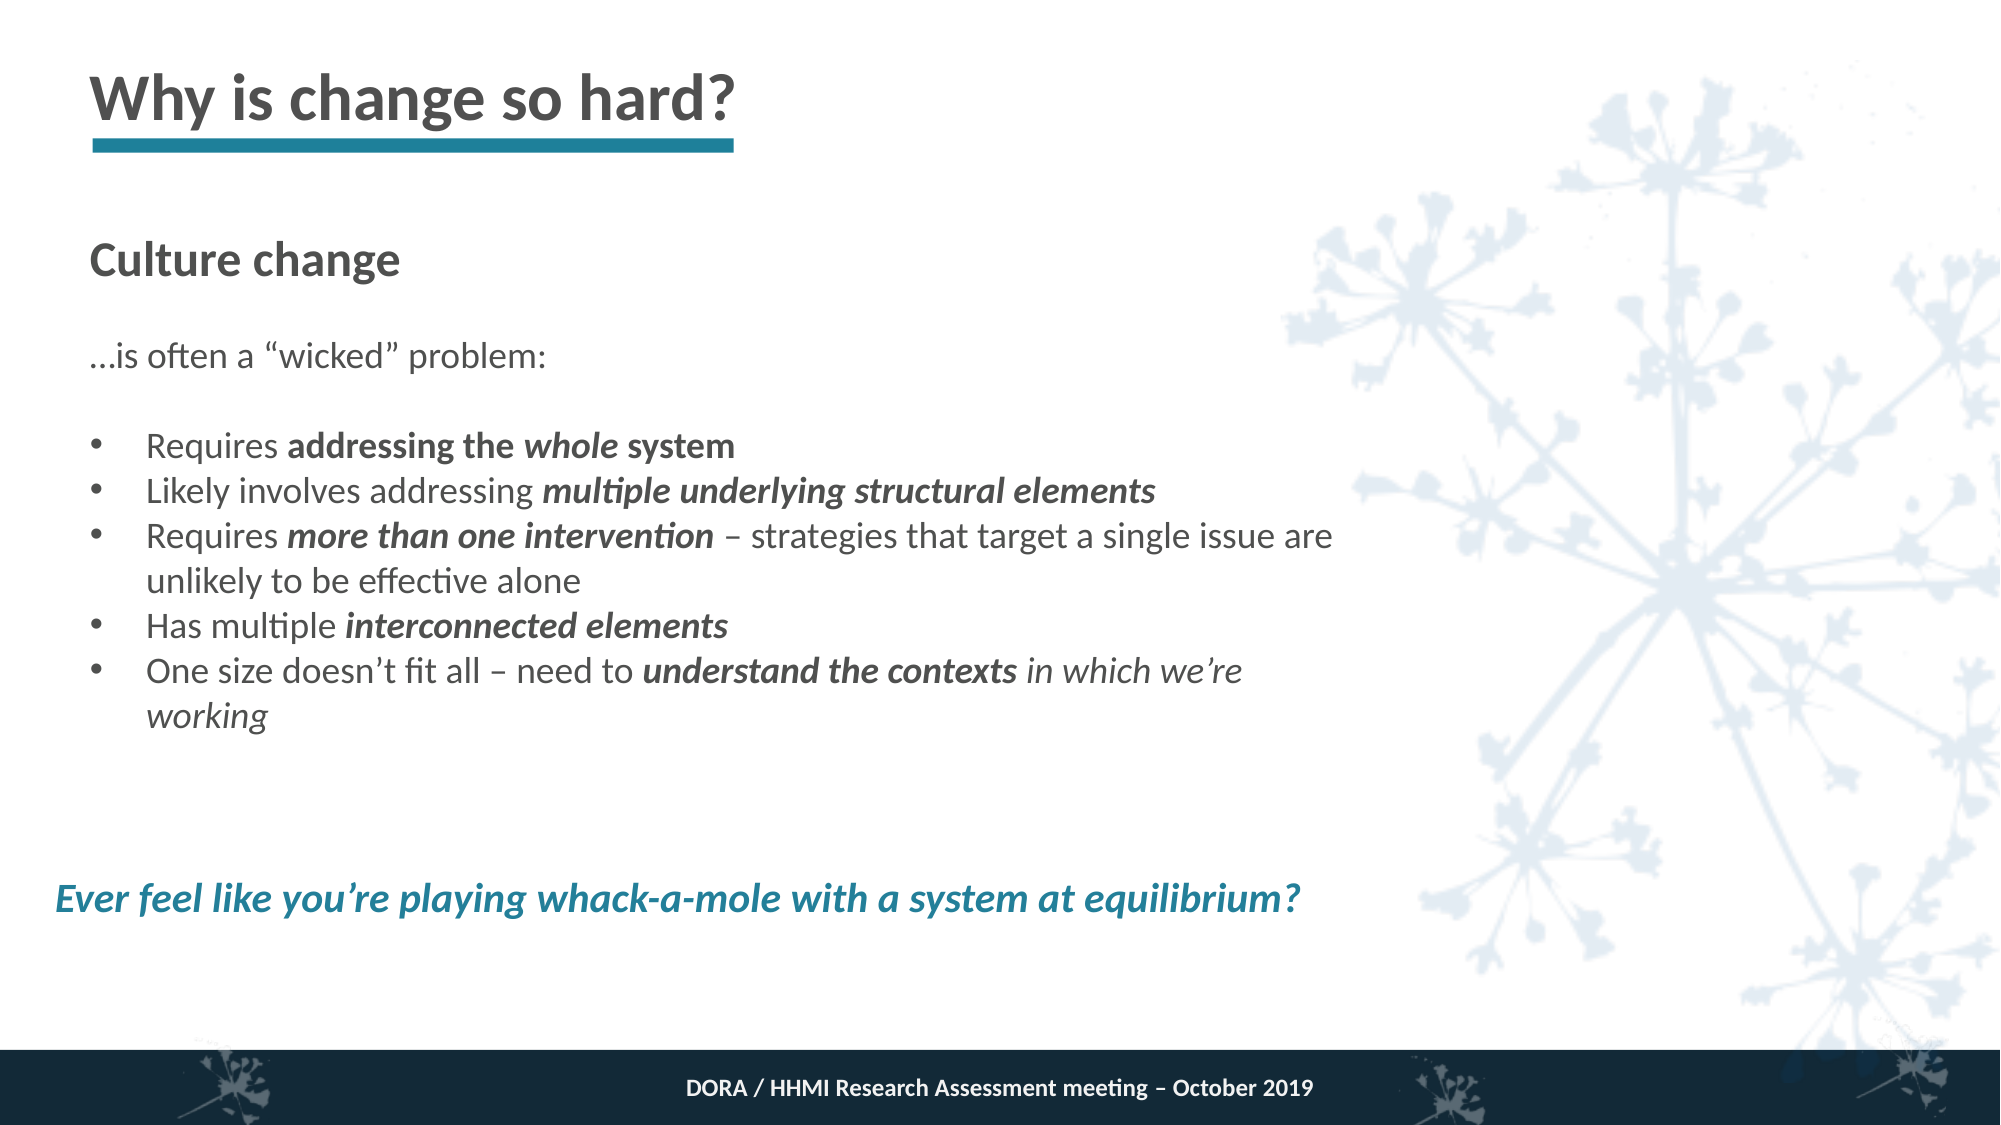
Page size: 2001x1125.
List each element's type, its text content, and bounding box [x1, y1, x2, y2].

text_box [92, 137, 735, 154]
text_box Why is change so hard? [74, 55, 787, 218]
text_box Culture change …is often a “wicked” problem: Requires addressing the whole system Likely involves addressing multiple underlying structural elements Requires more than one intervention – strategies that target a single issue are unlikely to be effective alone Has multiple interconnected elements One size doesn’t fit all – need to understand the contexts in which we’re working [74, 218, 1280, 834]
text_box Ever feel like you’re playing whack-a-mole with a system at equilibrium? [40, 863, 1280, 928]
picture [1280, 60, 2000, 1083]
